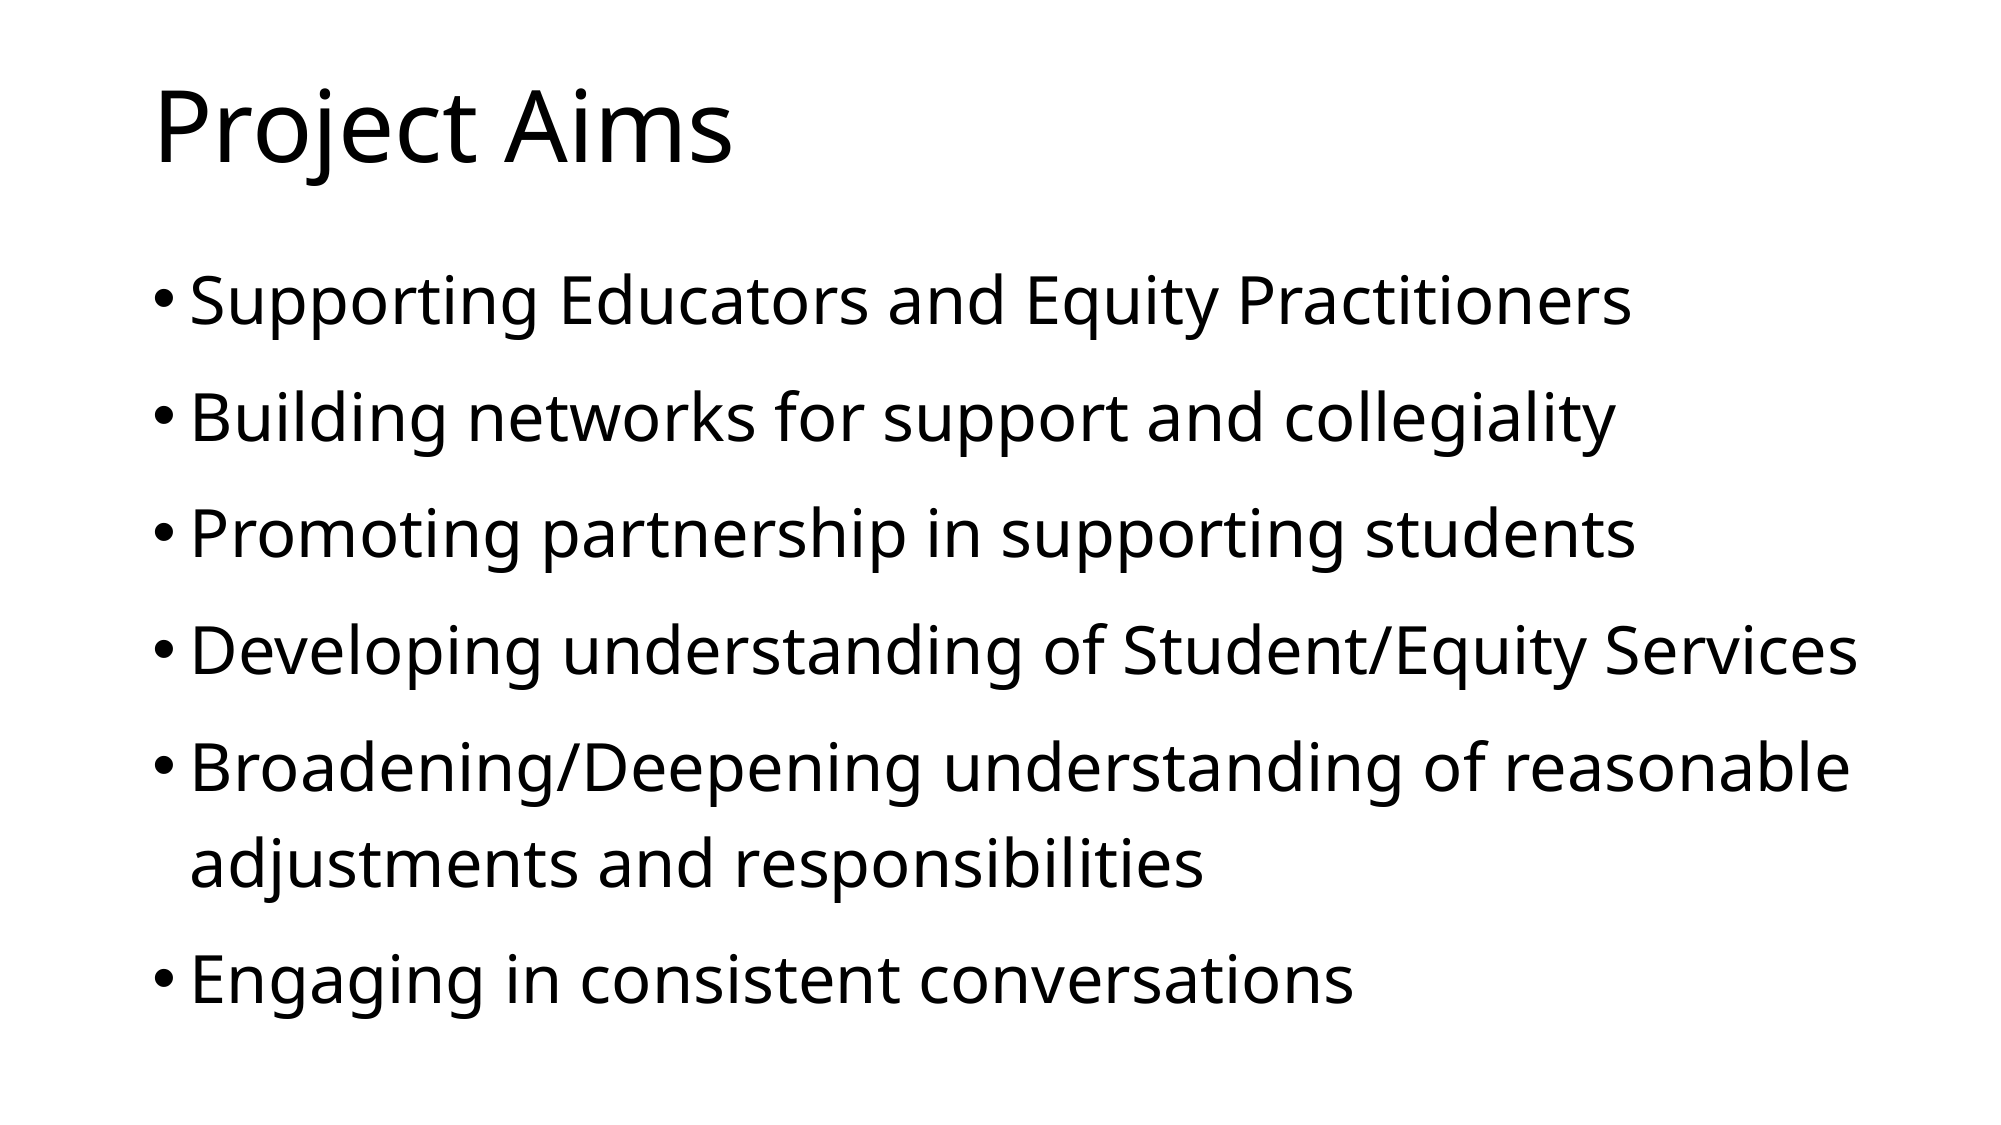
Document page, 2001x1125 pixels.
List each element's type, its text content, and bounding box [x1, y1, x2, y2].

title Project Aims [137, 21, 1863, 234]
list Supporting Educators and Equity Practitioners Building networks for support and collegiality Promoting partnership in supporting students Developing understanding of Student/Equity Services Broadening/Deepening understanding of reasonable adjustments and responsibilities Engaging in consistent conversations [137, 234, 1927, 1000]
